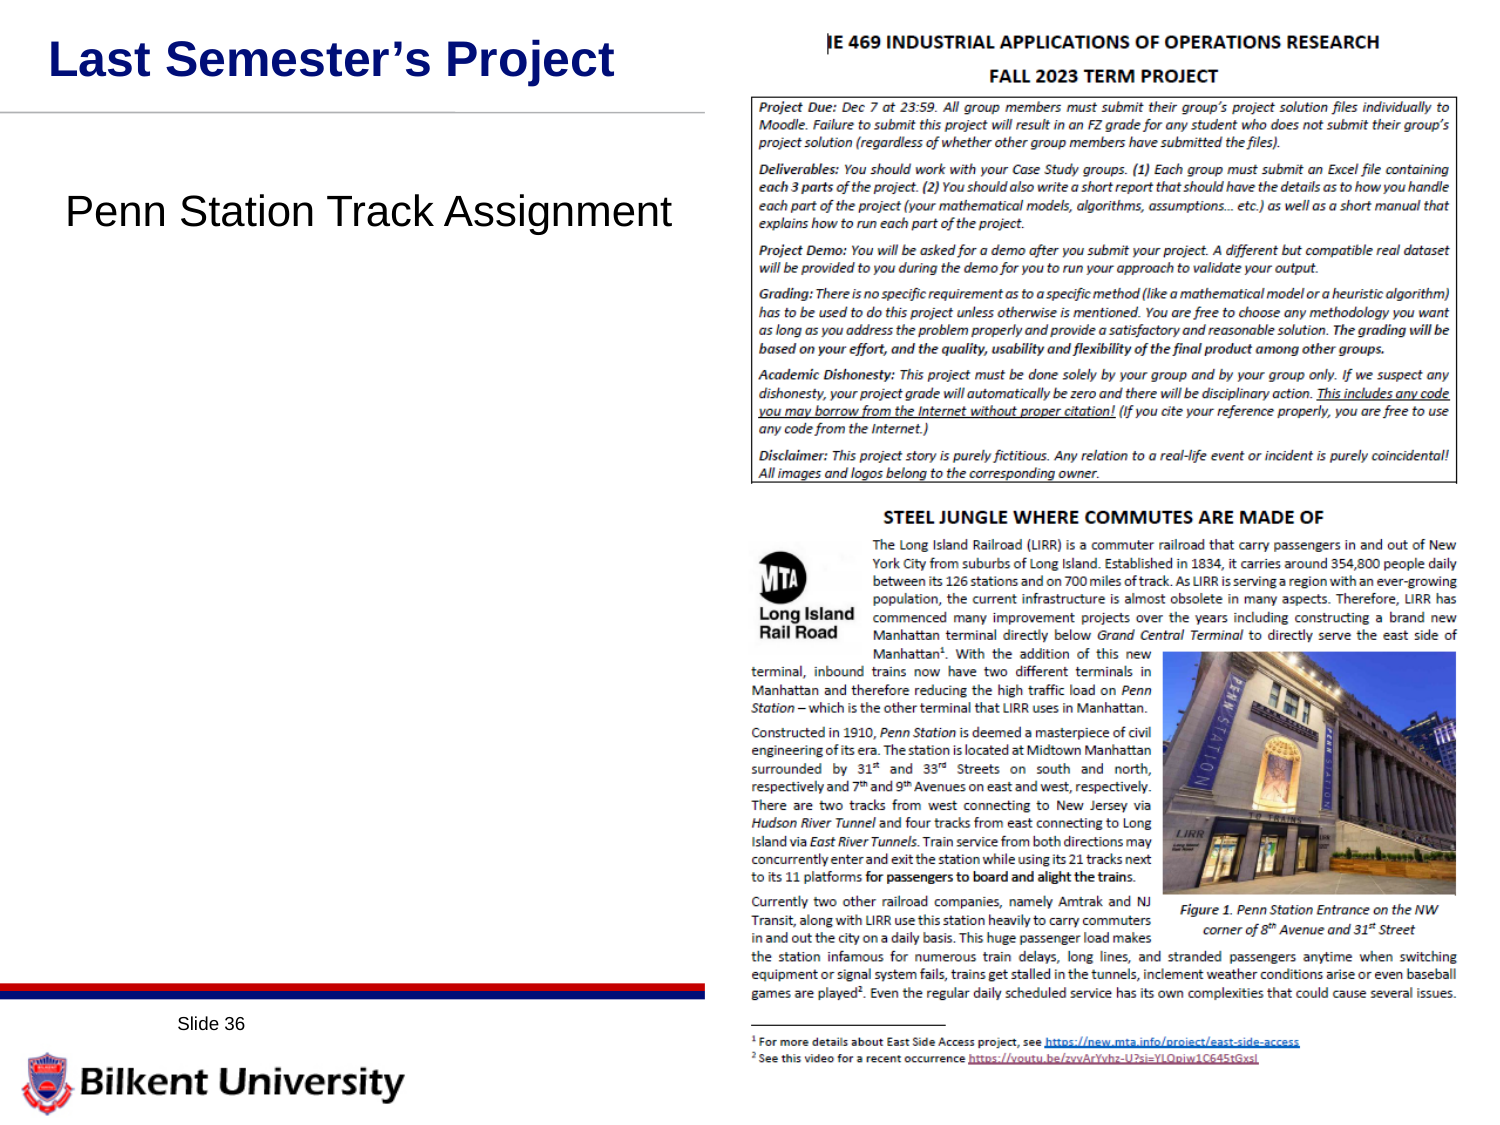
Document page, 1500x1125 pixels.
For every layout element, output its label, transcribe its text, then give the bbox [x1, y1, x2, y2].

picture [704, 0, 1500, 1114]
title Last Semester’s Project [33, 0, 702, 151]
list Penn Station Track Assignment [49, 174, 699, 938]
picture [10, 1043, 422, 1125]
